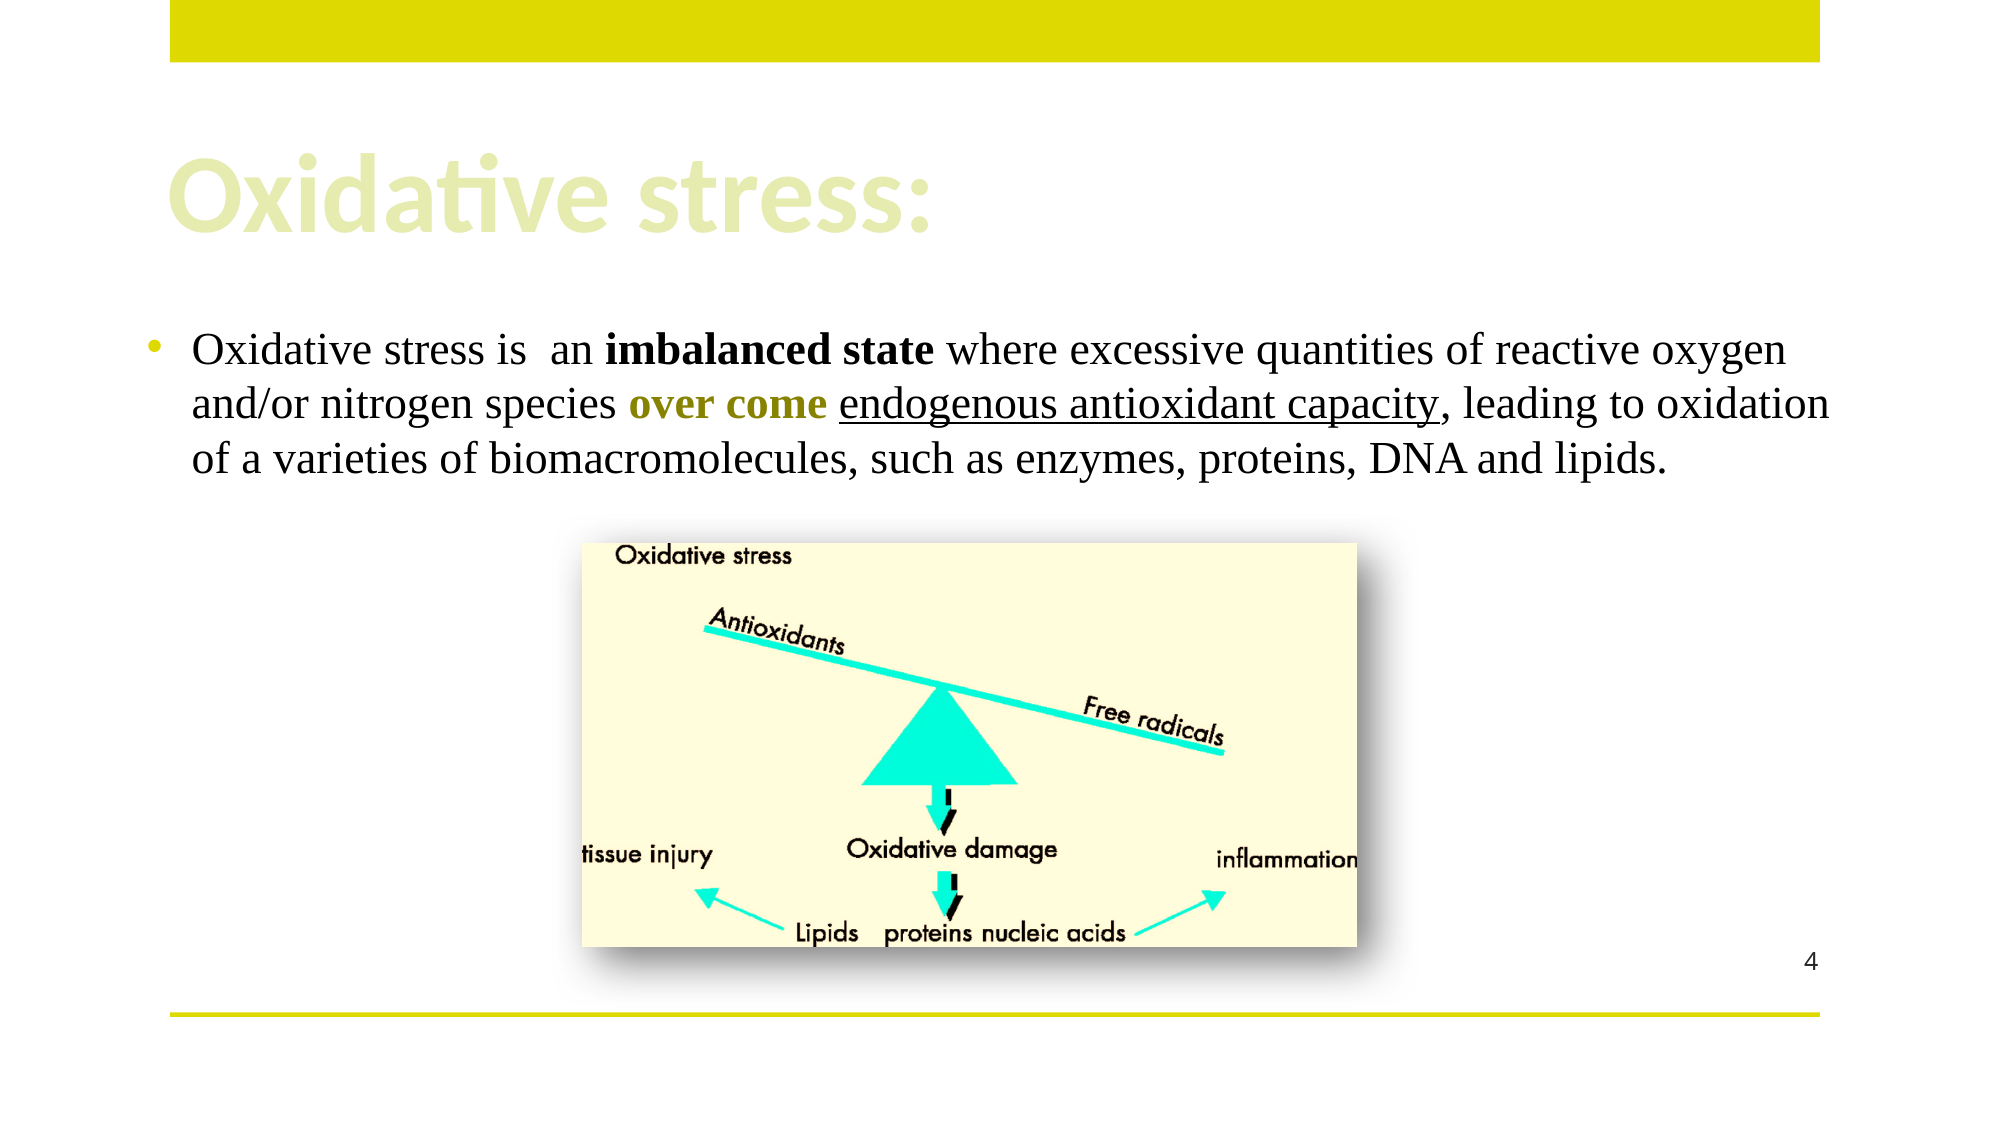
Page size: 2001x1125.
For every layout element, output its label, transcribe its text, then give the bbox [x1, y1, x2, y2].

picture [581, 542, 1358, 948]
title Oxidative stress: [152, 0, 1636, 131]
list Oxidative stress is an imbalanced state where excessive quantities of reactive oxygen and/or nitrogen species over come endogenous antioxidant capacity, leading to oxidation of a varieties of biomacromolecules, such as enzymes, proteins, DNA and lipids. [131, 131, 1882, 927]
slide_number 4 [1666, 933, 1834, 993]
